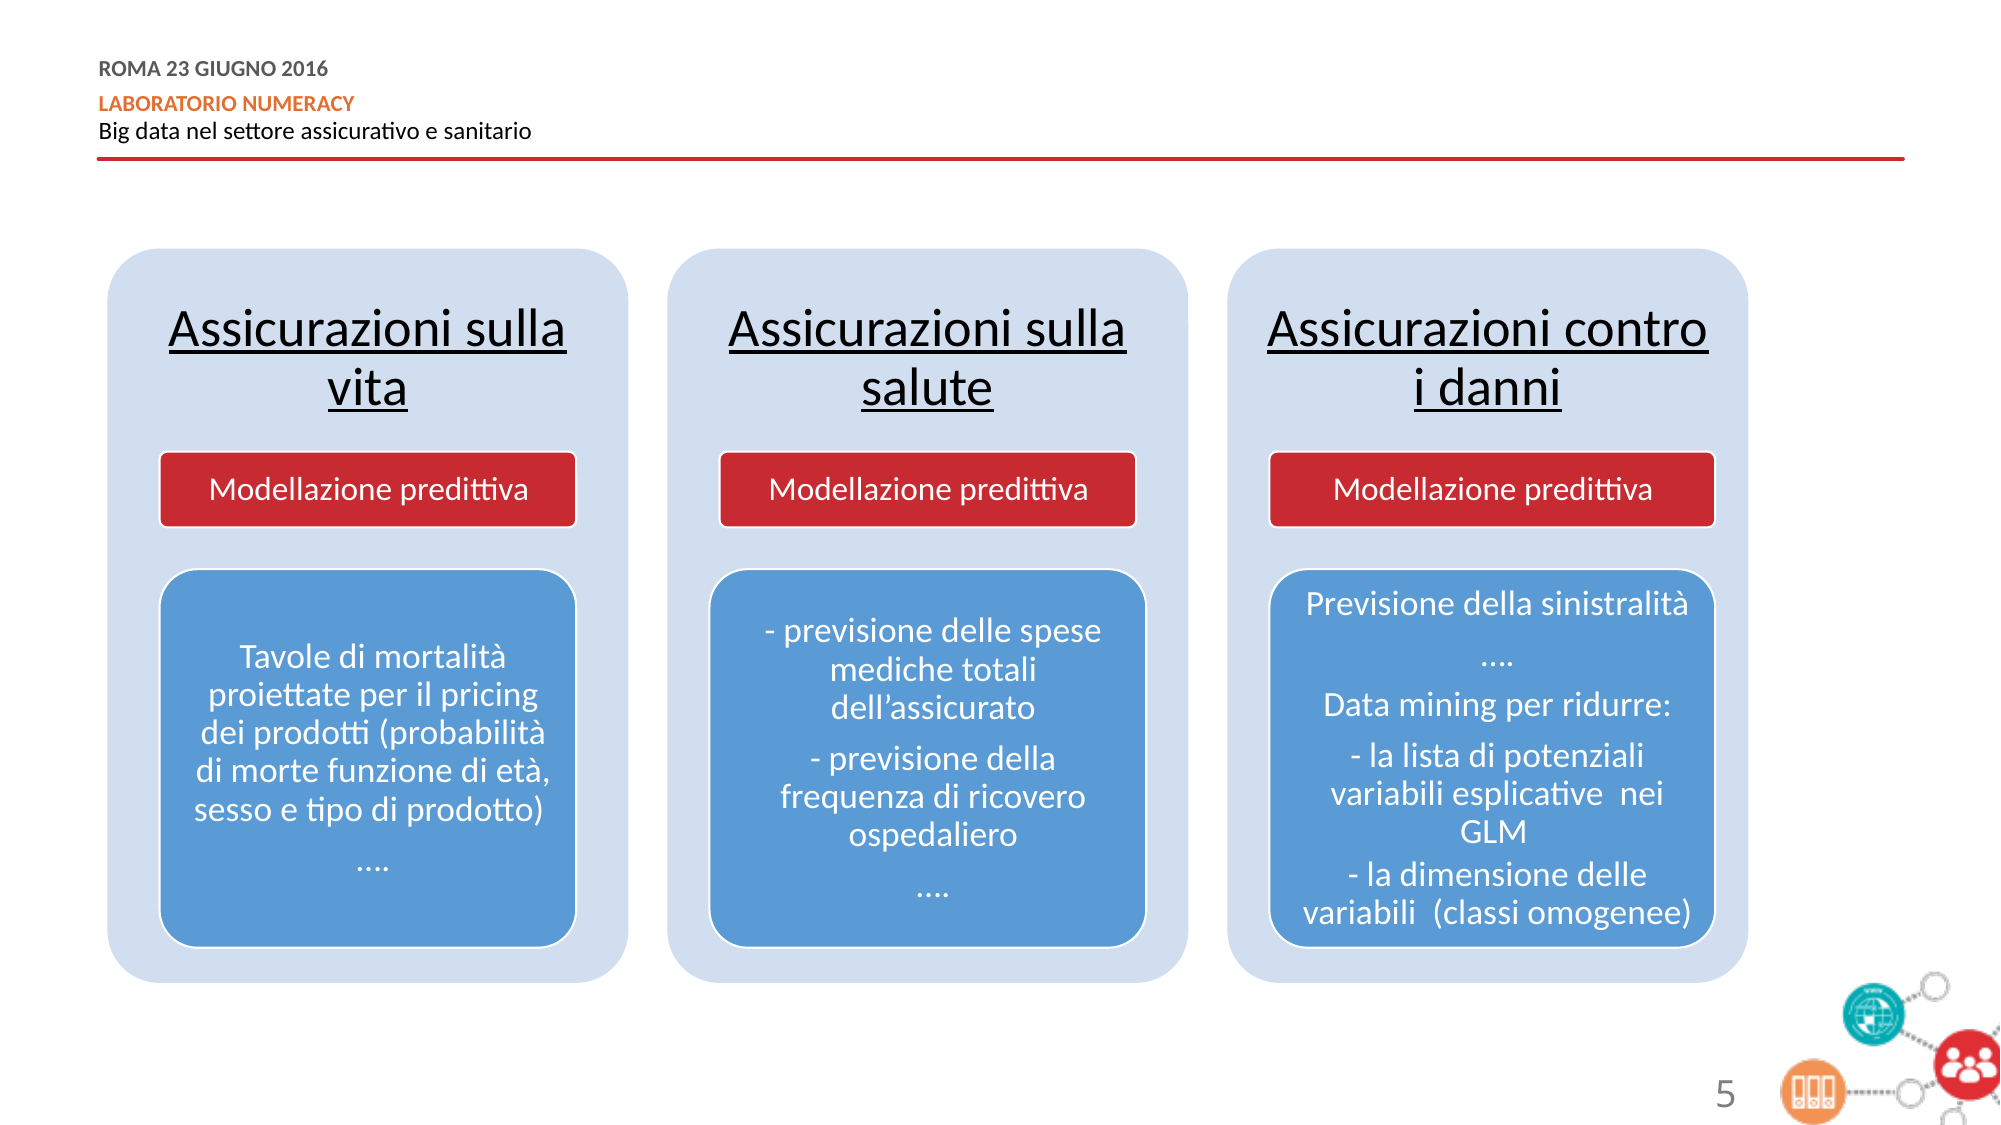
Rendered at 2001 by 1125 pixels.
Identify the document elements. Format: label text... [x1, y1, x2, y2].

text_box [107, 248, 1749, 983]
slide_number 5 [1574, 1062, 1752, 1116]
